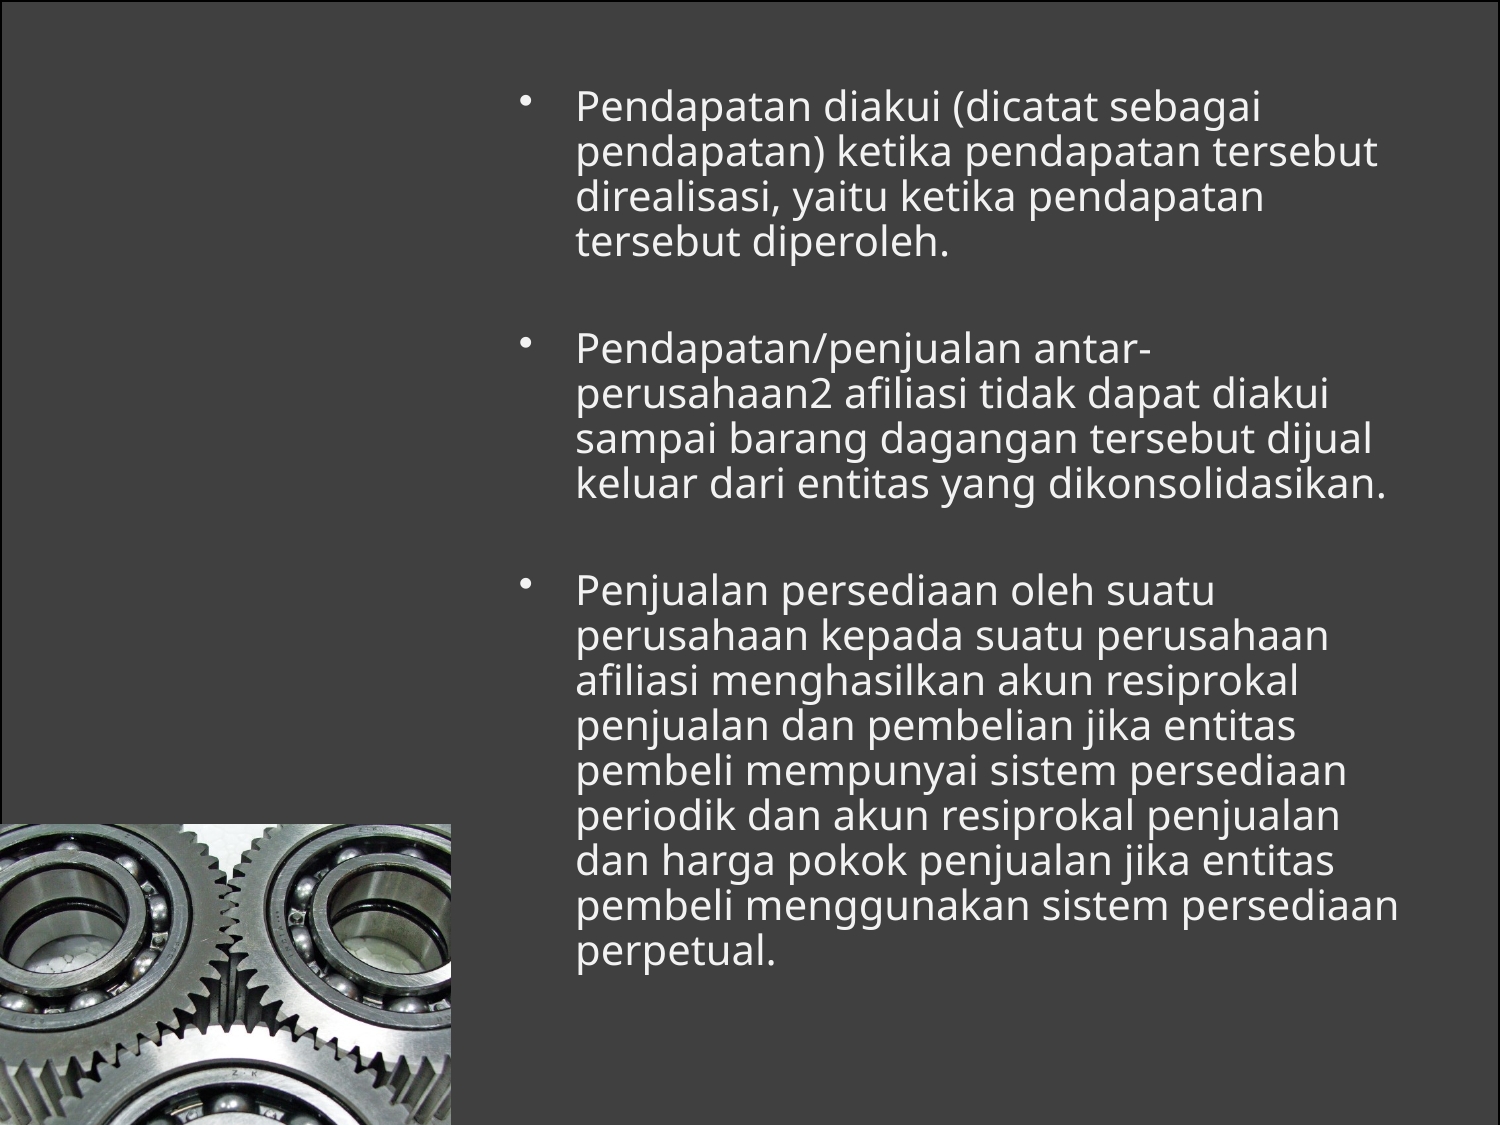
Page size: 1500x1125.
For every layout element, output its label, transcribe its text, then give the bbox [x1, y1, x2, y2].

text_box [0, 0, 1500, 1125]
picture [0, 824, 451, 1125]
list Pendapatan diakui (dicatat sebagai pendapatan) ketika pendapatan tersebut direalisasi, yaitu ketika pendapatan tersebut diperoleh. Pendapatan/penjualan antar-perusahaan2 afiliasi tidak dapat diakui sampai barang dagangan tersebut dijual keluar dari entitas yang dikonsolidasikan. Penjualan persediaan oleh suatu perusahaan kepada suatu perusahaan afiliasi menghasilkan akun resiprokal penjualan dan pembelian jika entitas pembeli mempunyai sistem persediaan periodik dan akun resiprokal penjualan dan harga pokok penjualan jika entitas pembeli menggunakan sistem persediaan perpetual. [503, 77, 1426, 1006]
